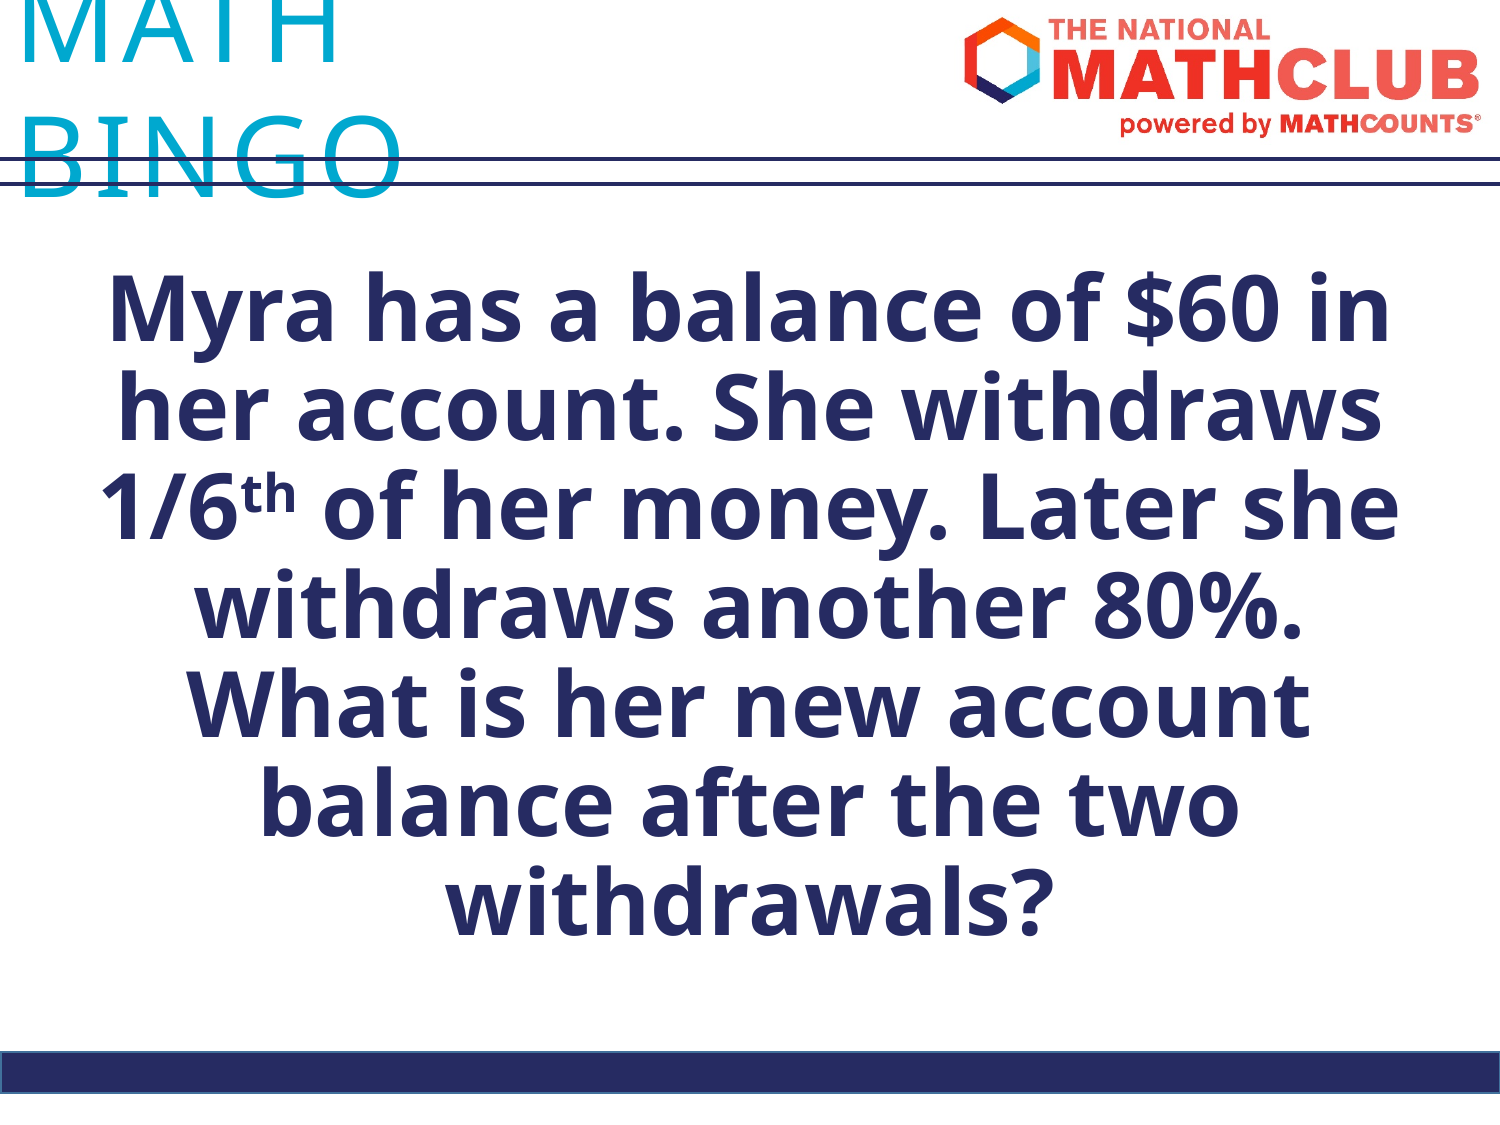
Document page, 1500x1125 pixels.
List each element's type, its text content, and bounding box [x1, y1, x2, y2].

picture [0, 1051, 1500, 1094]
picture [952, 5, 1490, 145]
text_box Myra has a balance of $60 in her account. She withdraws 1/6th of her money. Later she withdraws another 80%. What is her new account balance after the two withdrawals? [82, 256, 1417, 961]
